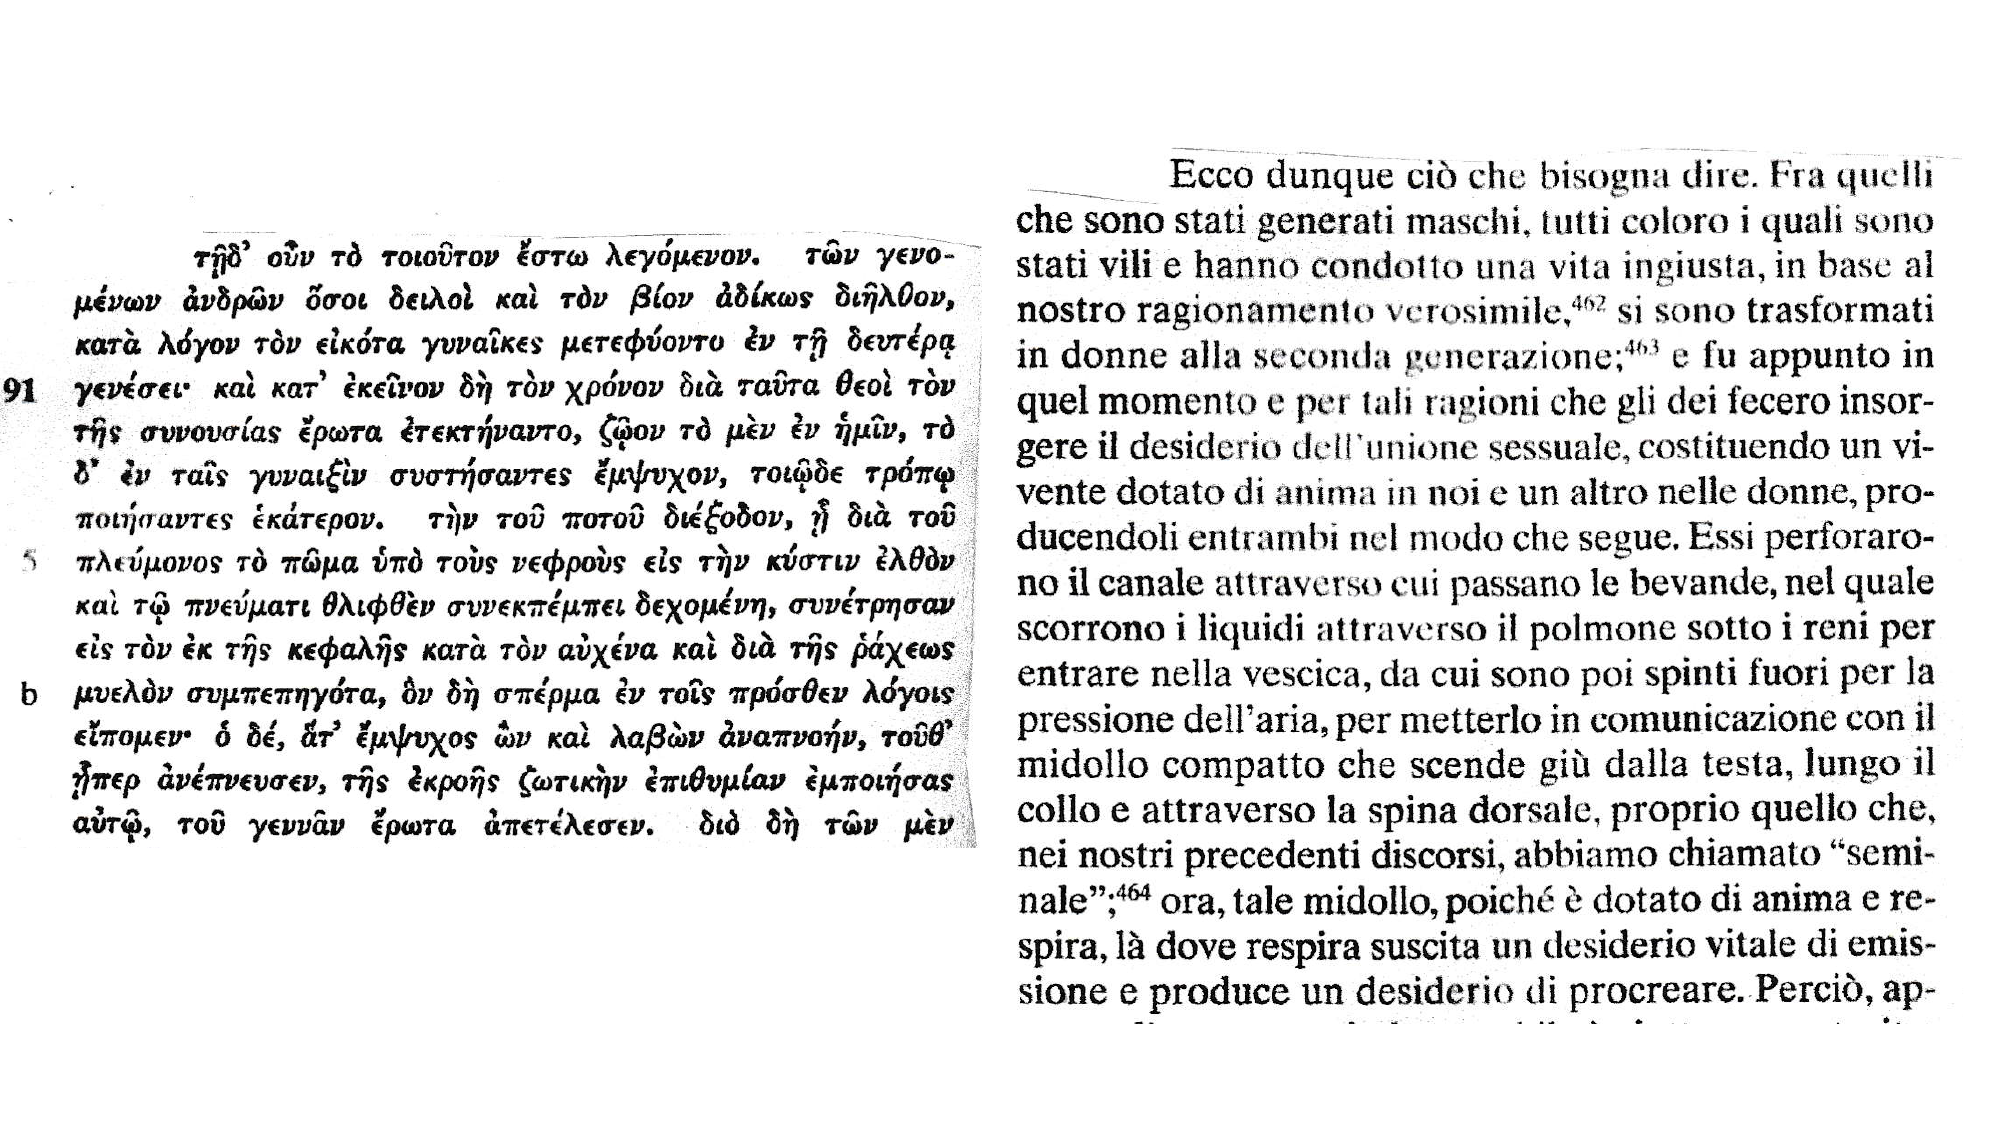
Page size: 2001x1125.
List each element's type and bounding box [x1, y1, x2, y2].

list [981, 137, 1964, 1024]
list [0, 174, 981, 848]
